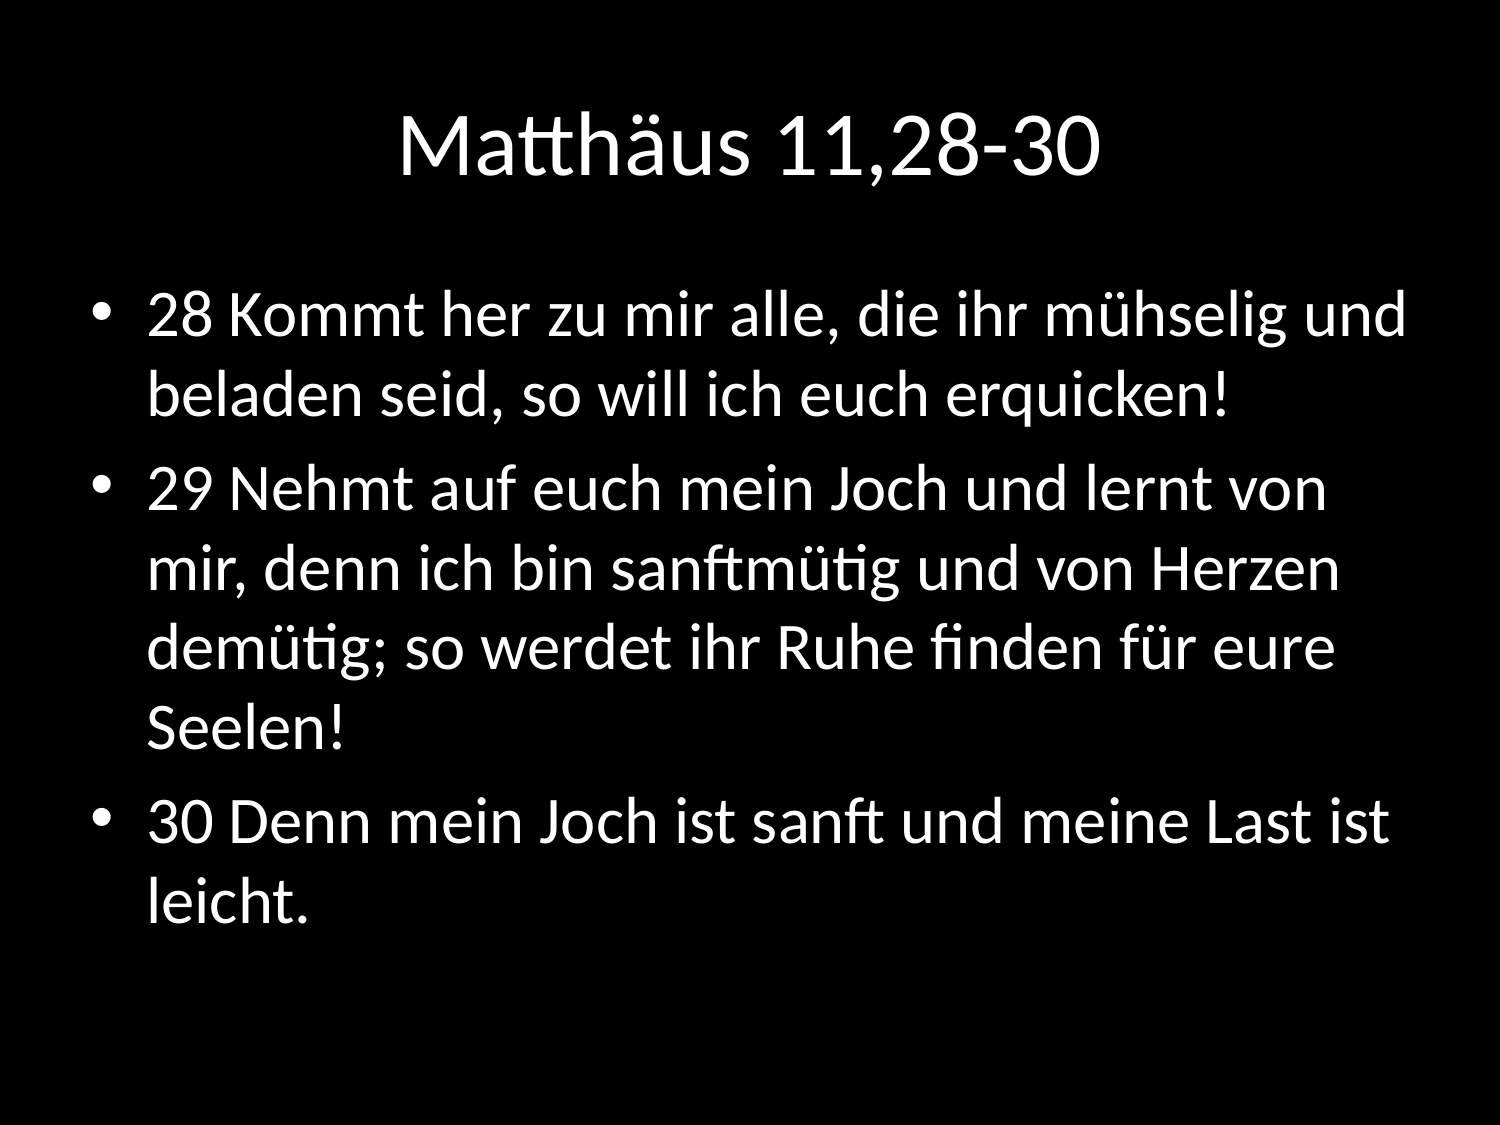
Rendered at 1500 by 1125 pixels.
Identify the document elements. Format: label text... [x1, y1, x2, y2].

title Matthäus 11,28-30 [75, 45, 1425, 233]
list 28 Kommt her zu mir alle, die ihr mühselig und beladen seid, so will ich euch erquicken! 29 Nehmt auf euch mein Joch und lernt von mir, denn ich bin sanftmütig und von Herzen demütig; so werdet ihr Ruhe finden für eure Seelen! 30 Denn mein Joch ist sanft und meine Last ist leicht. [75, 262, 1425, 1005]
